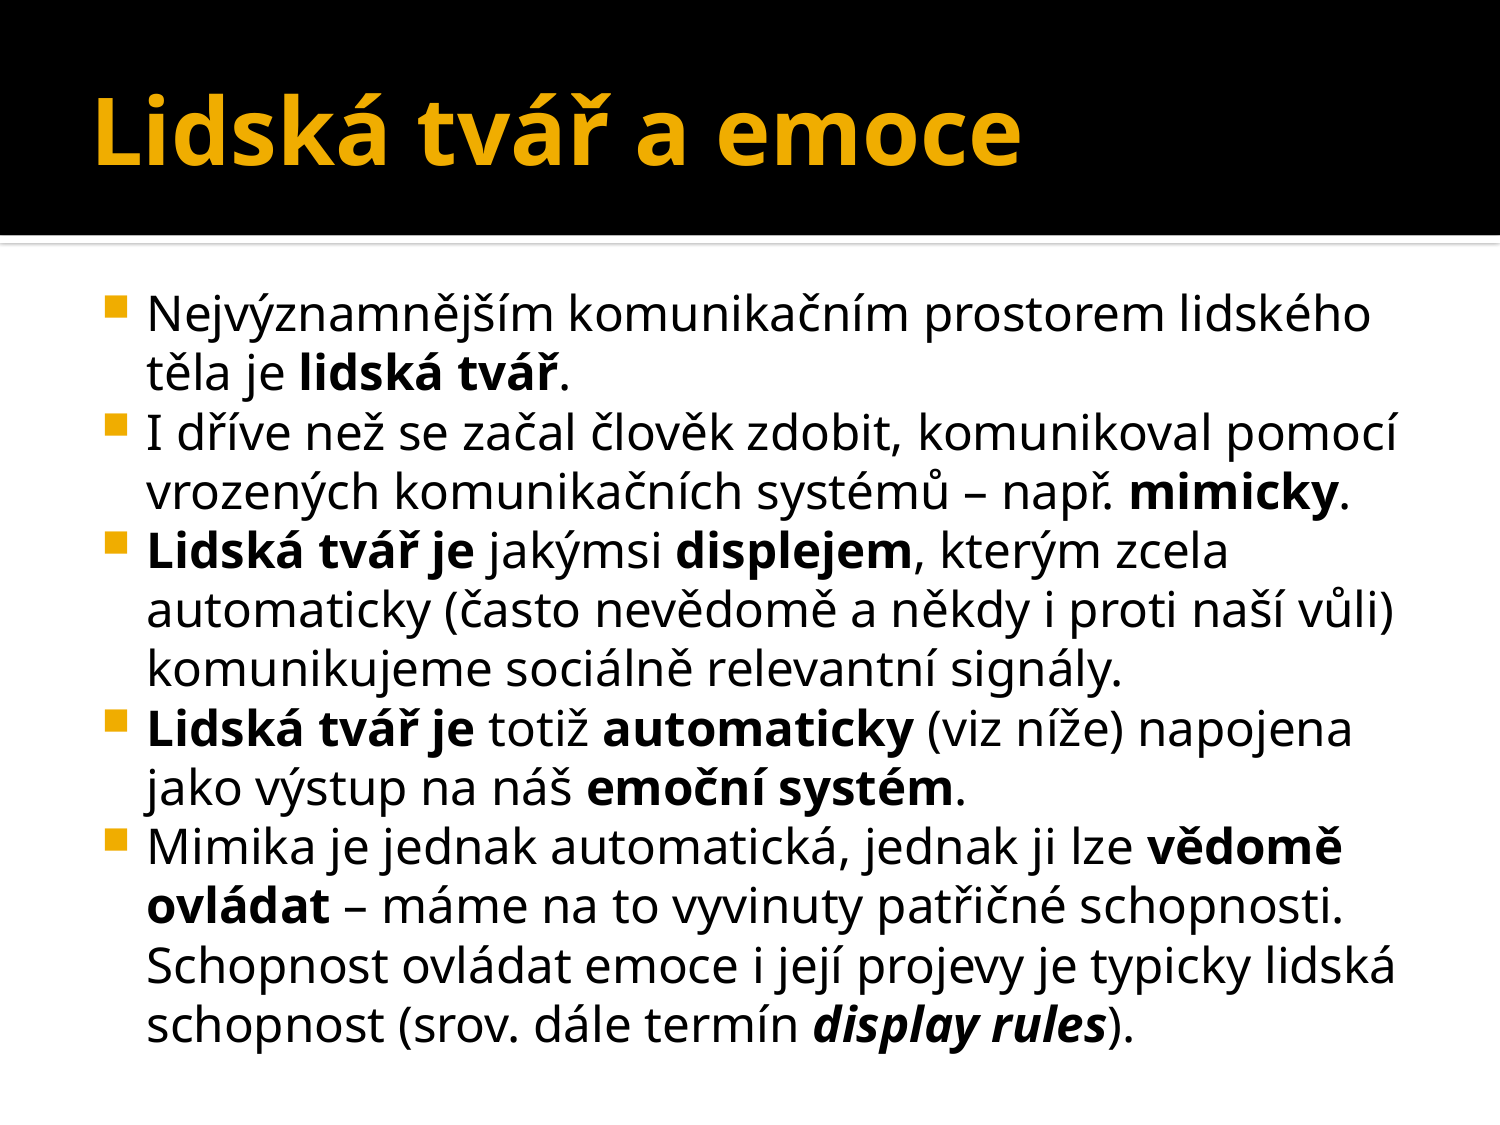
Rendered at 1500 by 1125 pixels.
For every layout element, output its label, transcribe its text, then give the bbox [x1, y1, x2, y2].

title Lidská tvář a emoce [75, 25, 1425, 231]
list Nejvýznamnějším komunikačním prostorem lidského těla je lidská tvář. I dříve než se začal člověk zdobit, komunikoval pomocí vrozených komunikačních systémů – např. mimicky. Lidská tvář je jakýmsi displejem, kterým zcela automaticky (často nevědomě a někdy i proti naší vůli) komunikujeme sociálně relevantní signály. Lidská tvář je totiž automaticky (viz níže) napojena jako výstup na náš emoční systém. Mimika je jednak automatická, jednak ji lze vědomě ovládat – máme na to vyvinuty patřičné schopnosti. Schopnost ovládat emoce i její projevy je typicky lidská schopnost (srov. dále termín display rules). [75, 267, 1425, 1083]
